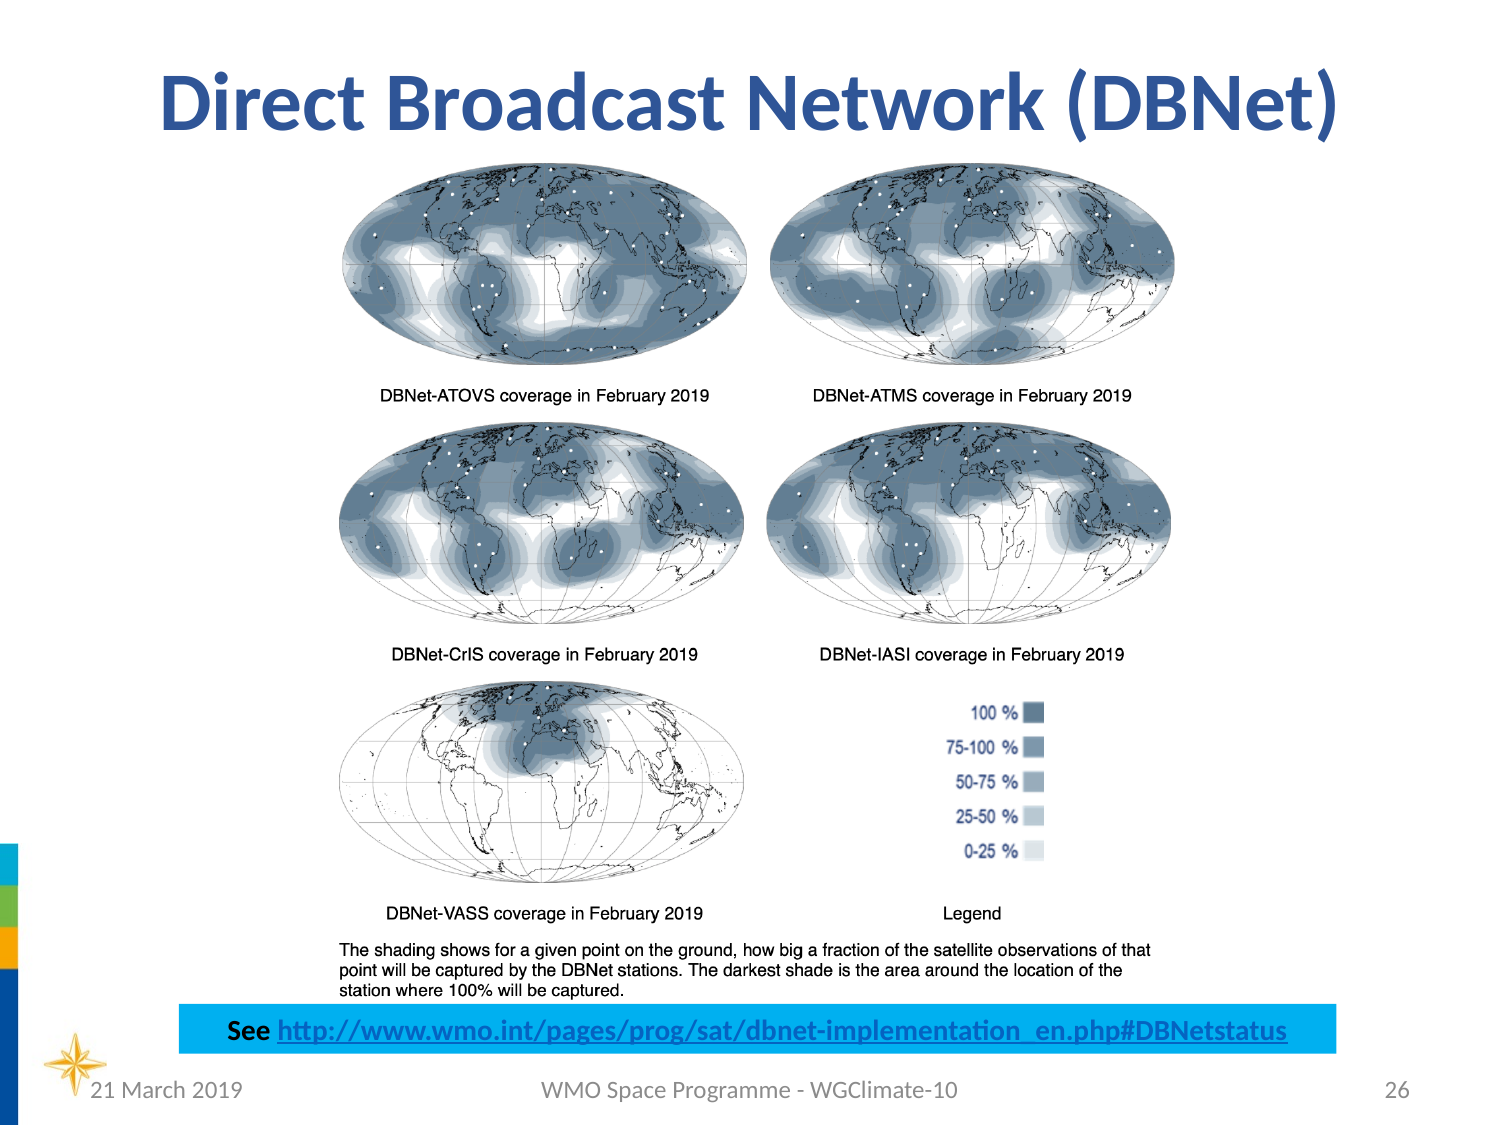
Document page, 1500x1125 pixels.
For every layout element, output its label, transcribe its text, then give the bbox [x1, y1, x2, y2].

title Direct Broadcast Network (DBNet) [75, 30, 1425, 163]
footer WMO Space Programme - WGClimate-10 [383, 1070, 1087, 1108]
slide_number 26 [1087, 1070, 1425, 1108]
picture [330, 145, 1185, 1003]
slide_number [75, 1070, 383, 1108]
text_box See http://www.wmo.int/pages/prog/sat/dbnet-implementation_en.php#DBNetstatus [178, 1003, 1337, 1054]
picture [0, 843, 107, 1125]
